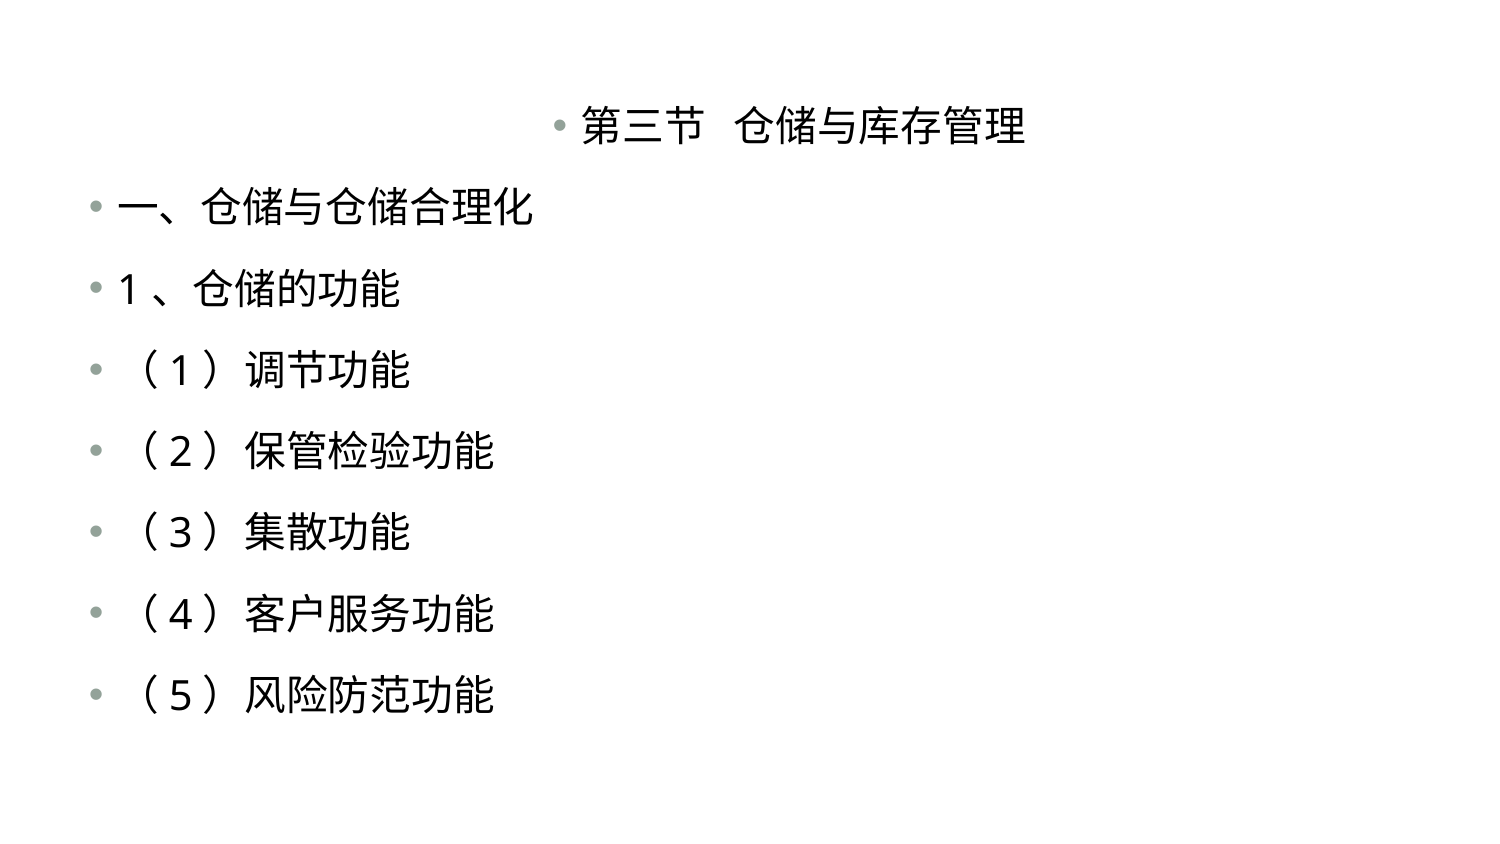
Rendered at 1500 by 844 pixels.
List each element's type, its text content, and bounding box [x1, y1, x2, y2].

list 第三节 仓储与库存管理 一、仓储与仓储合理化 1、仓储的功能 （1）调节功能 （2）保管检验功能 （3）集散功能 （4）客户服务功能 （5）风险防范功能 [59, 67, 1500, 729]
